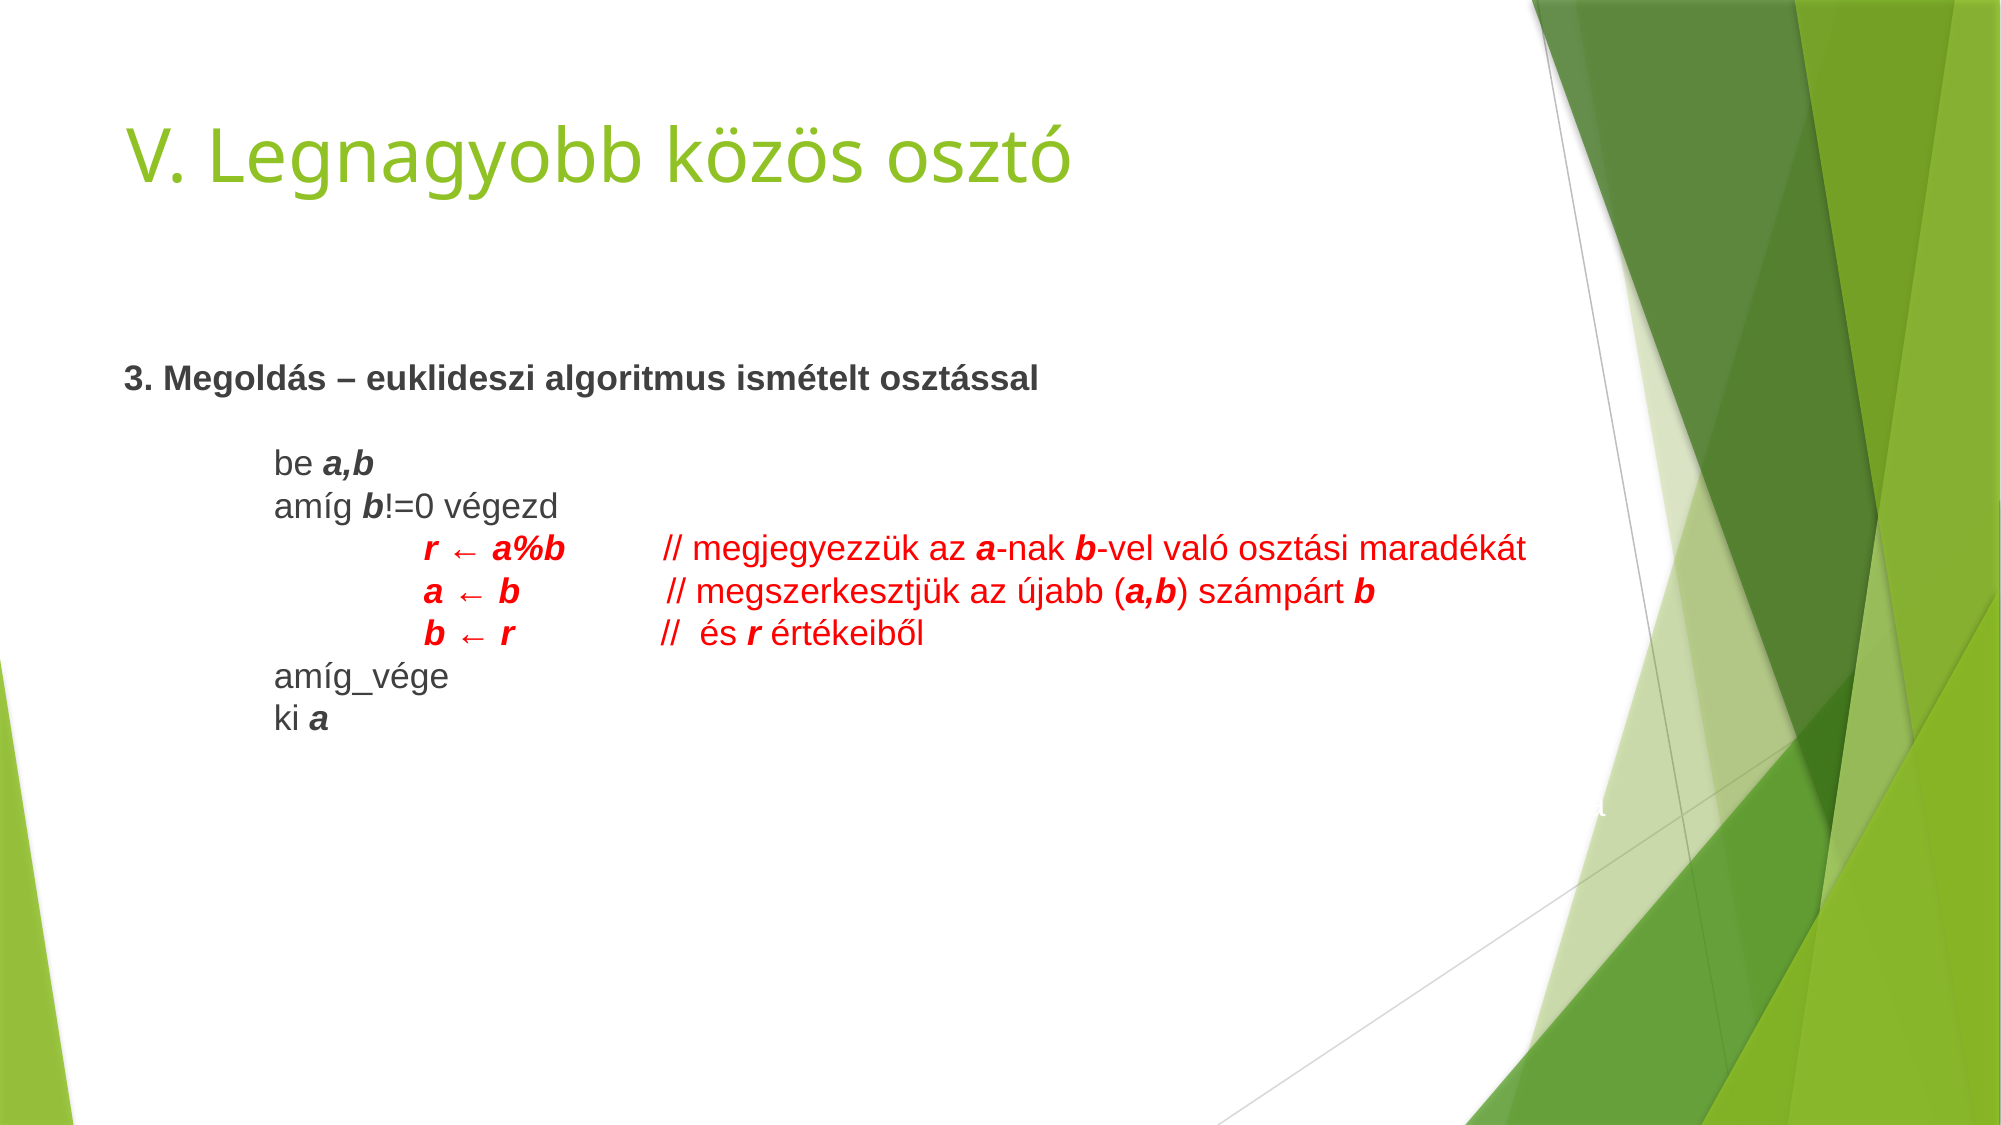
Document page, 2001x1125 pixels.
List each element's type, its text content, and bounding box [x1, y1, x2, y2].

title V. Legnagyobb közös osztó [111, 99, 1522, 234]
list 3. Megoldás – euklideszi algoritmus ismételt osztással be a,b amíg b!=0 végezd r ← a%b // megjegyezzük az a-nak b-vel való osztási maradékát a ← b // megszerkesztjük az újabb (a,b) számpárt b b ← r // és r értékeiből amíg_vége ki a Az algoritmus bonyolultsága legrosszabb esetben O(log a). Ez a leghatékonyabb algoritmus a legnagyobb közös osztó kiszámítására a tanult algoritmusok közül. [108, 347, 1622, 1086]
